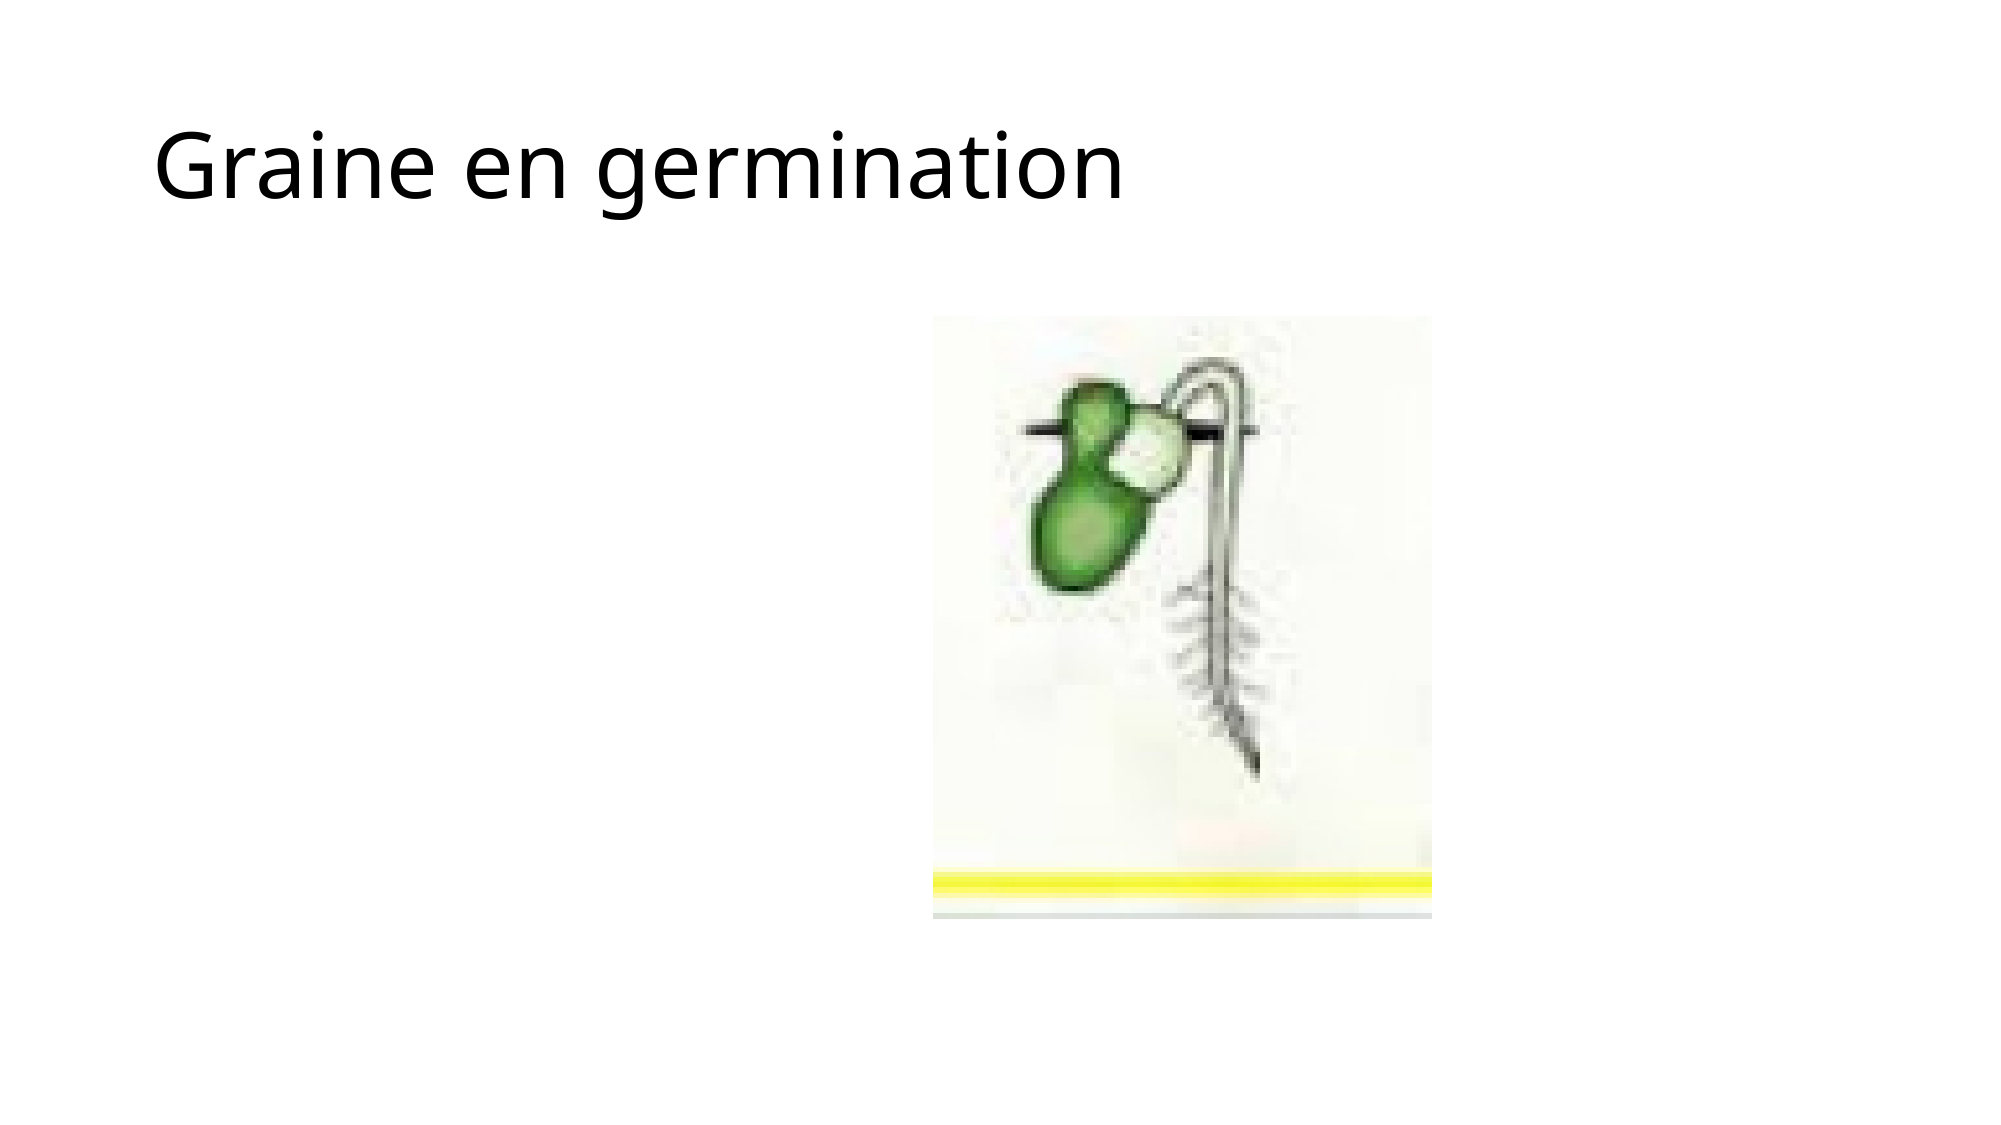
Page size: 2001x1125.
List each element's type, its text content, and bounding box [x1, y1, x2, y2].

title Graine en germination [137, 59, 1863, 278]
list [933, 316, 1432, 919]
